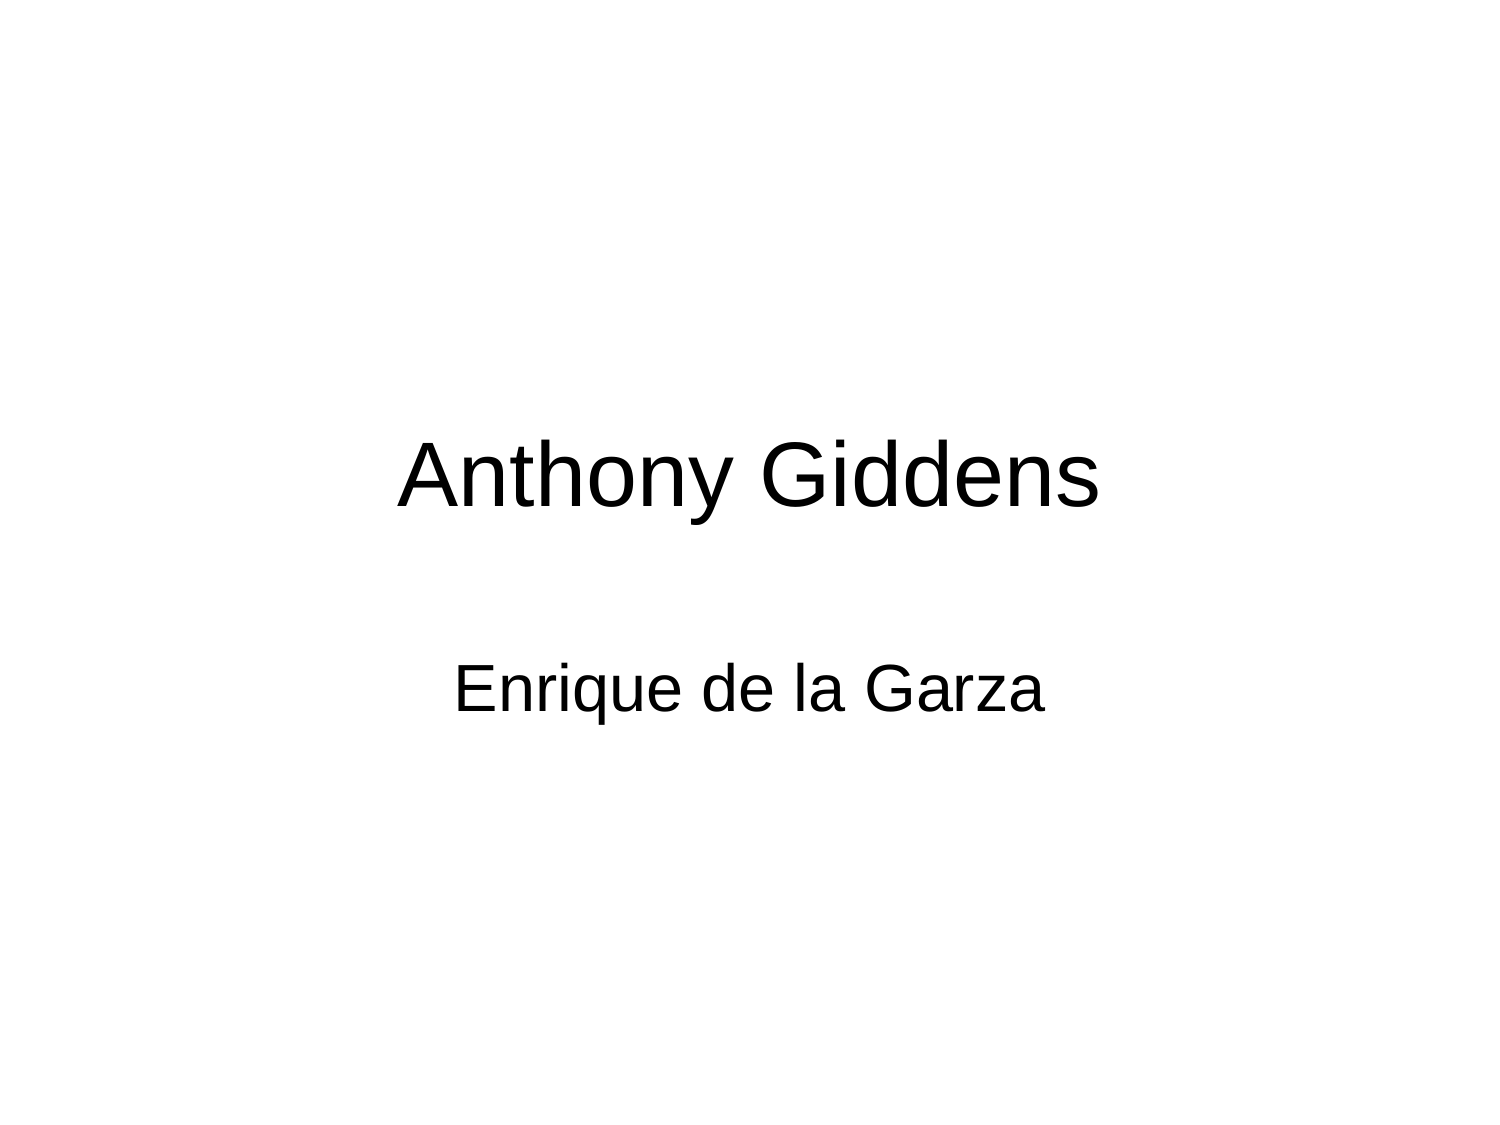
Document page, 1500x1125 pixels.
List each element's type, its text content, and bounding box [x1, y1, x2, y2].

title Anthony Giddens [112, 349, 1388, 591]
subtitle Enrique de la Garza [224, 637, 1276, 926]
